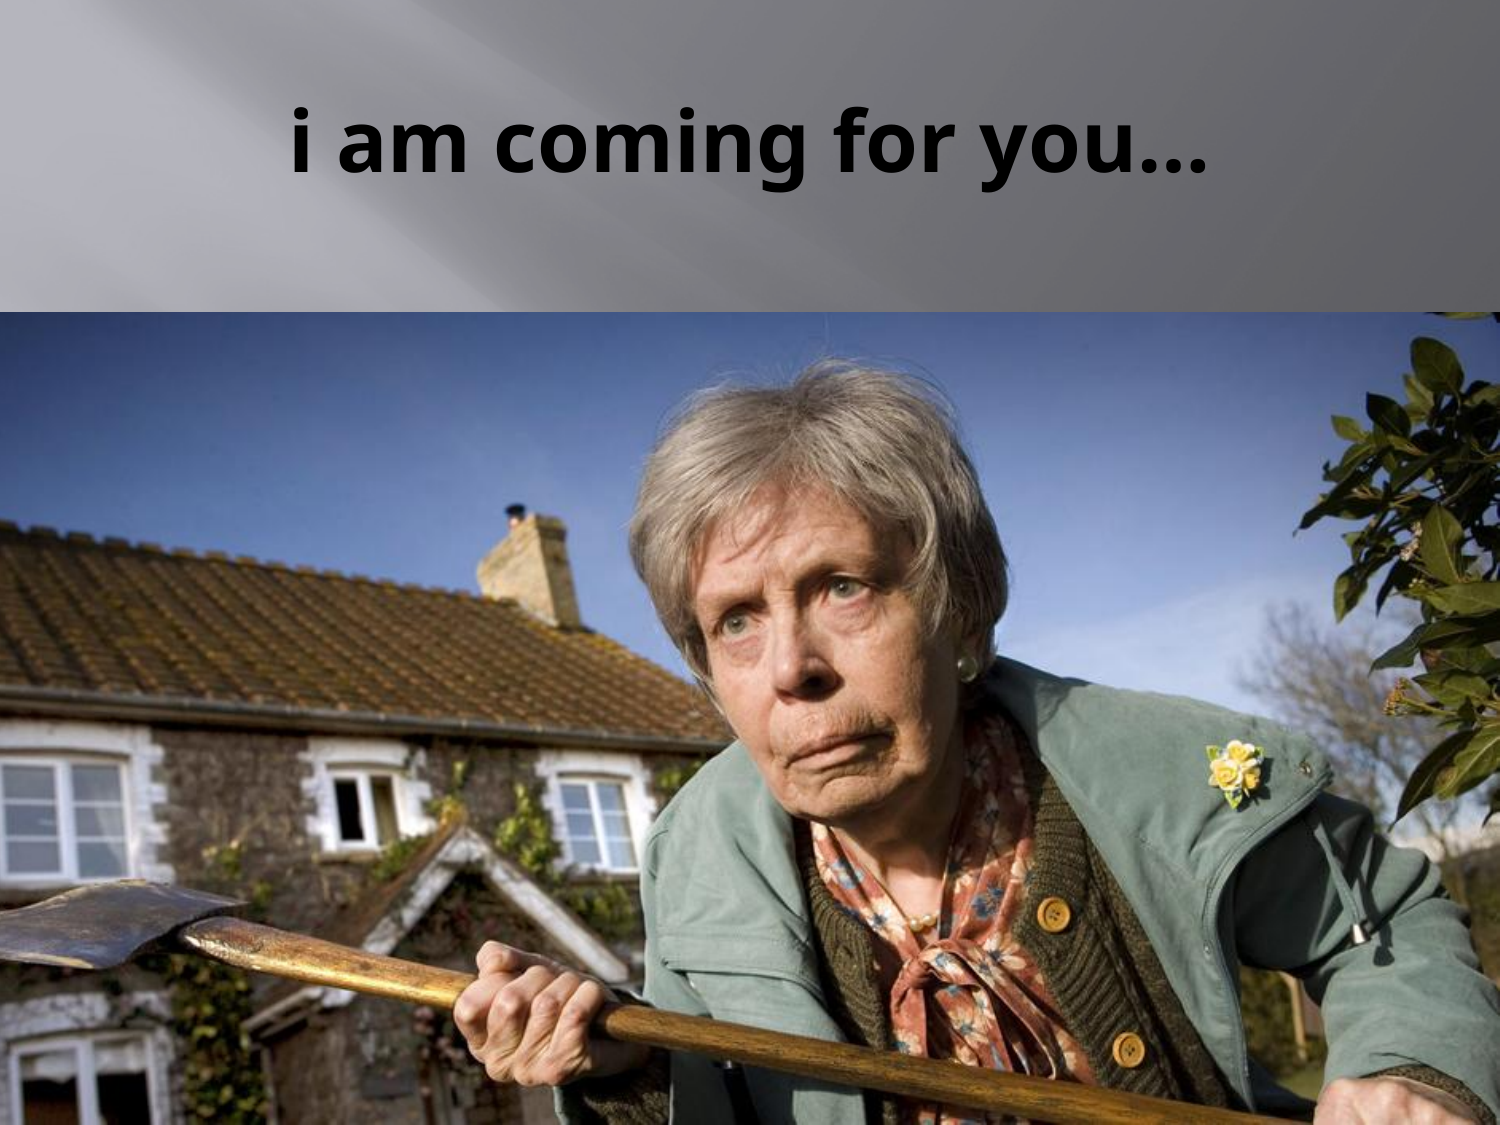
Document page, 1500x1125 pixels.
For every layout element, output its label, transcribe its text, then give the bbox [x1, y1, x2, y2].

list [0, 312, 1500, 1125]
title i am coming for you… [75, 45, 1425, 233]
